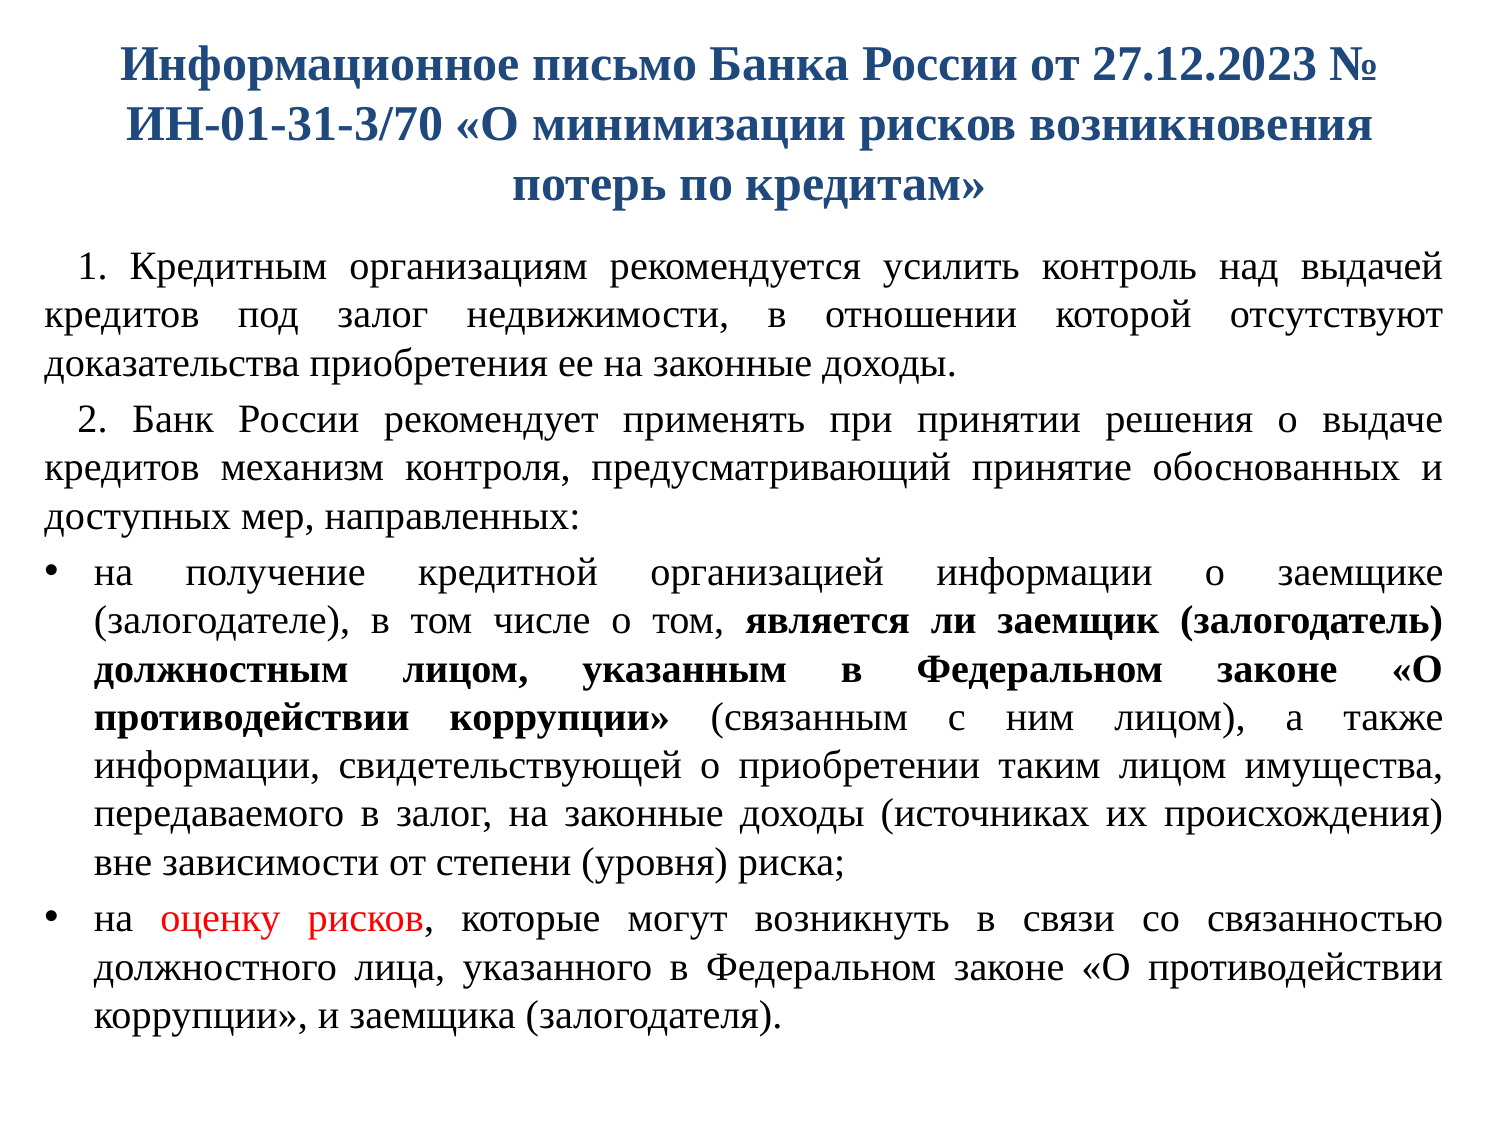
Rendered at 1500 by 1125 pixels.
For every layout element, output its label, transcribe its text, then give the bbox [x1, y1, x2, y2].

list 1. Кредитным организациям рекомендуется усилить контроль над выдачей кредитов под залог недвижимости, в отношении которой отсутствуют доказательства приобретения ее на законные доходы. 2. Банк России рекомендует применять при принятии решения о выдаче кредитов механизм контроля, предусматривающий принятие обоснованных и доступных мер, направленных: на получение кредитной организацией информации о заемщике (залогодателе), в том числе о том, является ли заемщик (залогодатель) должностным лицом, указанным в Федеральном законе «О противодействии коррупции» (связанным с ним лицом), а также информации, свидетельствующей о приобретении таким лицом имущества, передаваемого в залог, на законные доходы (источниках их происхождения) вне зависимости от степени (уровня) риска; на оценку рисков, которые могут возникнуть в связи со связанностью должностного лица, указанного в Федеральном законе «О противодействии коррупции», и заемщика (залогодателя). [29, 231, 1459, 1099]
title Информационное письмо Банка России от 27.12.2023 № ИН-01-31-3/70 «О минимизации рисков возникновения потерь по кредитам» [75, 26, 1425, 214]
